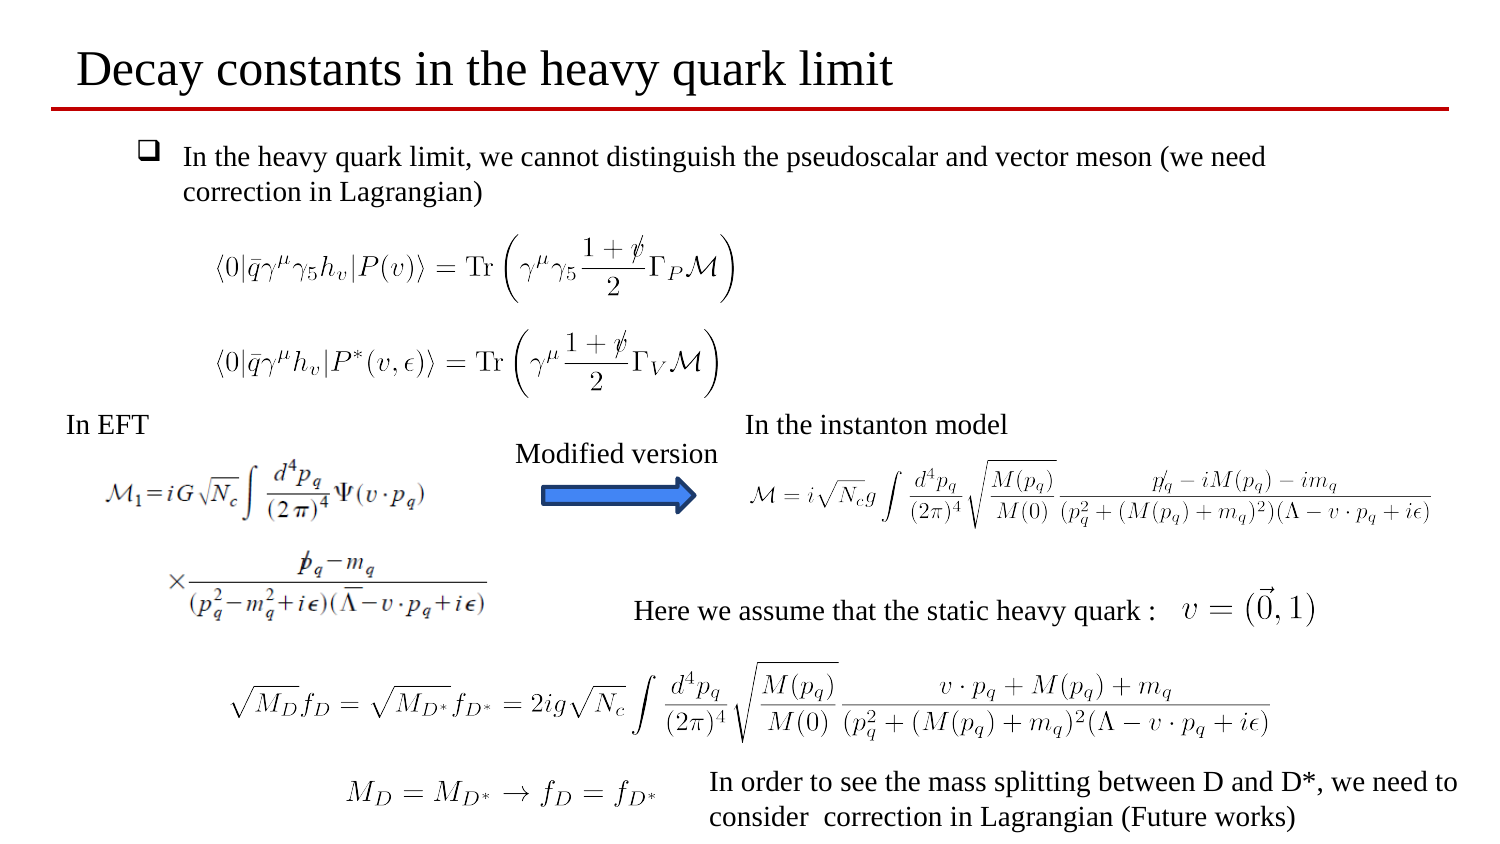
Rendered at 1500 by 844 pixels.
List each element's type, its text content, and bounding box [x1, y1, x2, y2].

picture [216, 234, 735, 303]
text_box In EFT [51, 397, 421, 448]
picture [1182, 586, 1315, 627]
text_box Modified version [500, 427, 870, 477]
picture [216, 329, 718, 398]
picture [98, 445, 501, 626]
text_box [541, 477, 697, 515]
picture [749, 460, 1432, 529]
picture [346, 780, 655, 807]
picture [230, 662, 1270, 744]
text_box Decay constants in the heavy quark limit [61, 20, 1373, 107]
text_box In the instanton model [730, 398, 1100, 448]
text_box Here we assume that the static heavy quark : [618, 583, 1183, 634]
